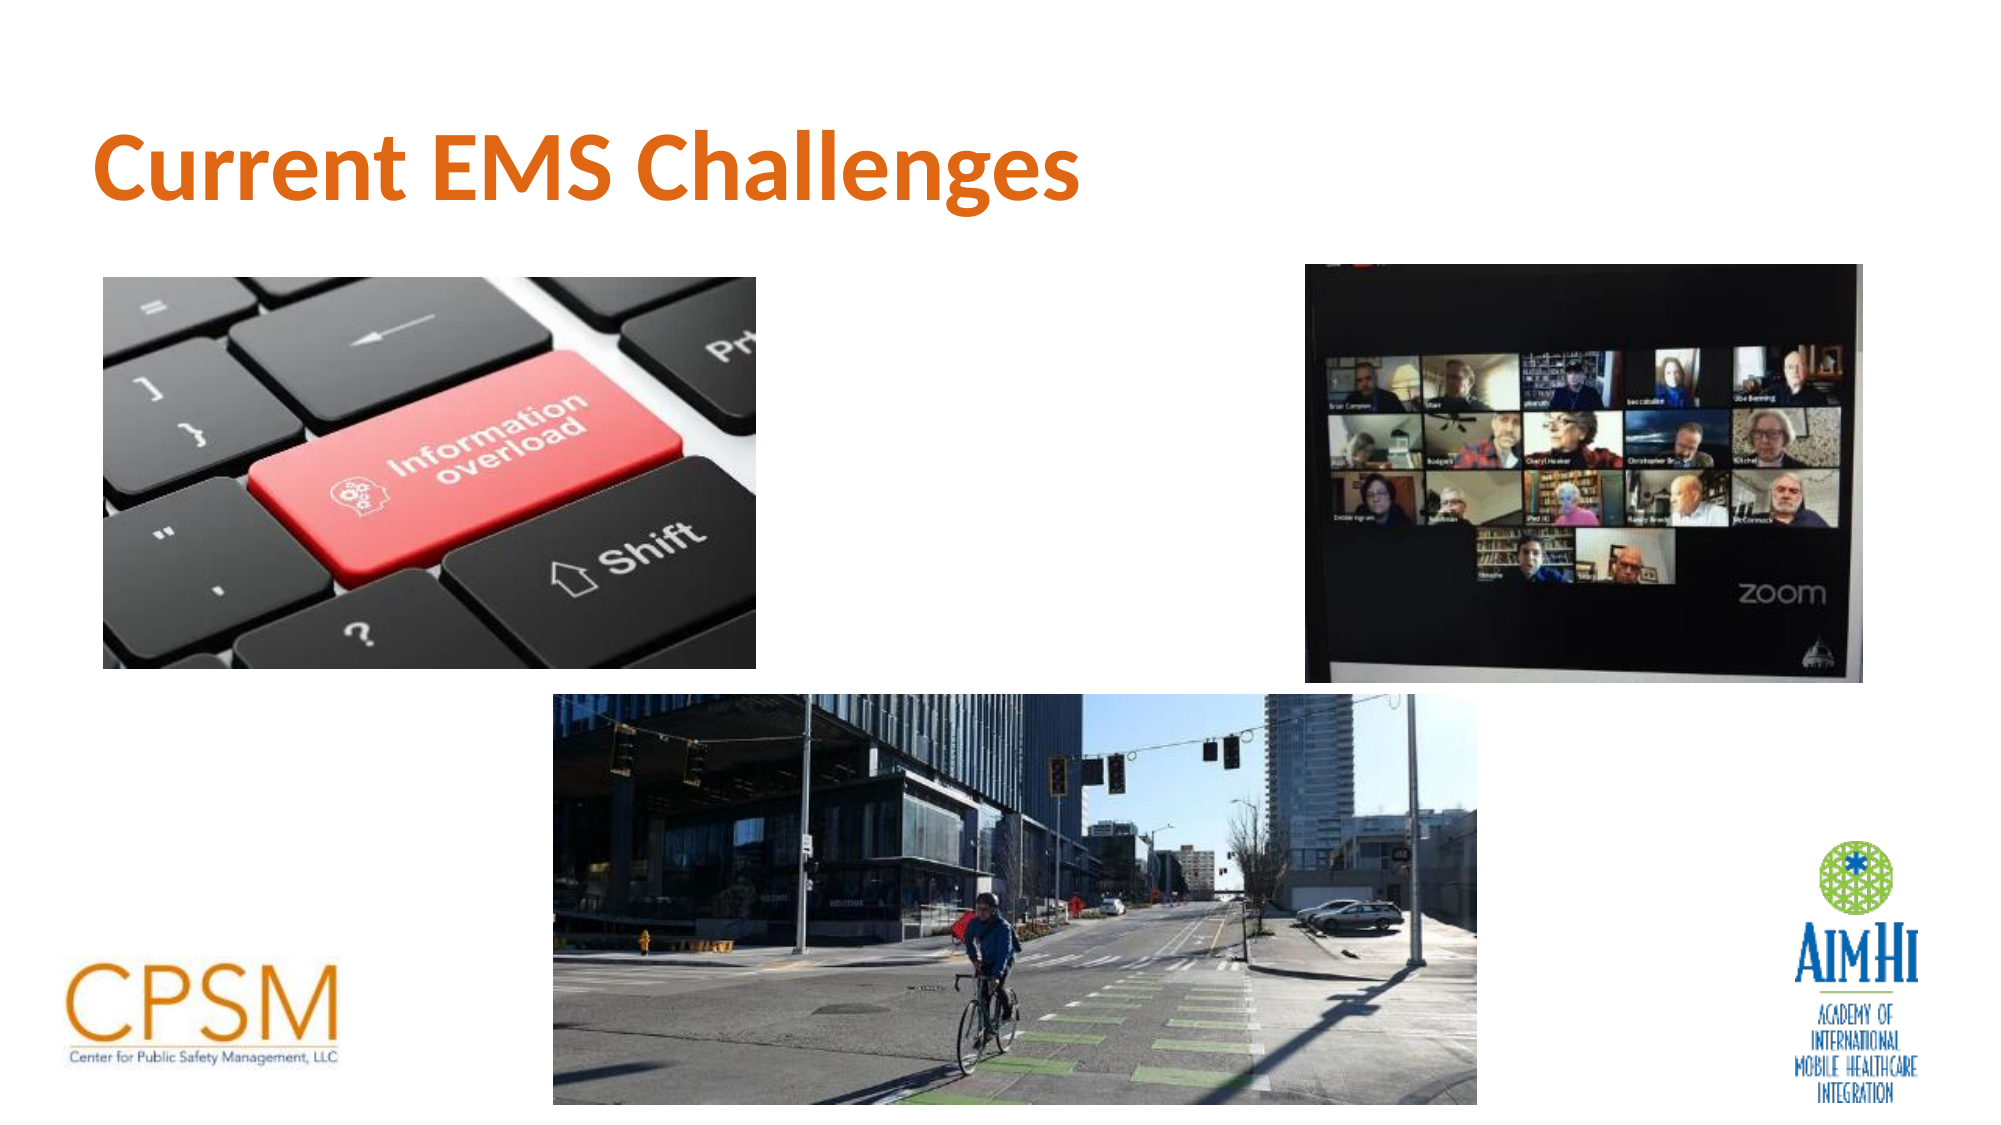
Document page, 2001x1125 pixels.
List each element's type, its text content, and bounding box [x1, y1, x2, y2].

picture [553, 694, 1477, 1105]
picture [1305, 264, 1863, 683]
picture [63, 956, 343, 1070]
title Current EMS Challenges [78, 59, 1863, 278]
picture [103, 277, 756, 669]
picture [1795, 841, 1918, 1103]
